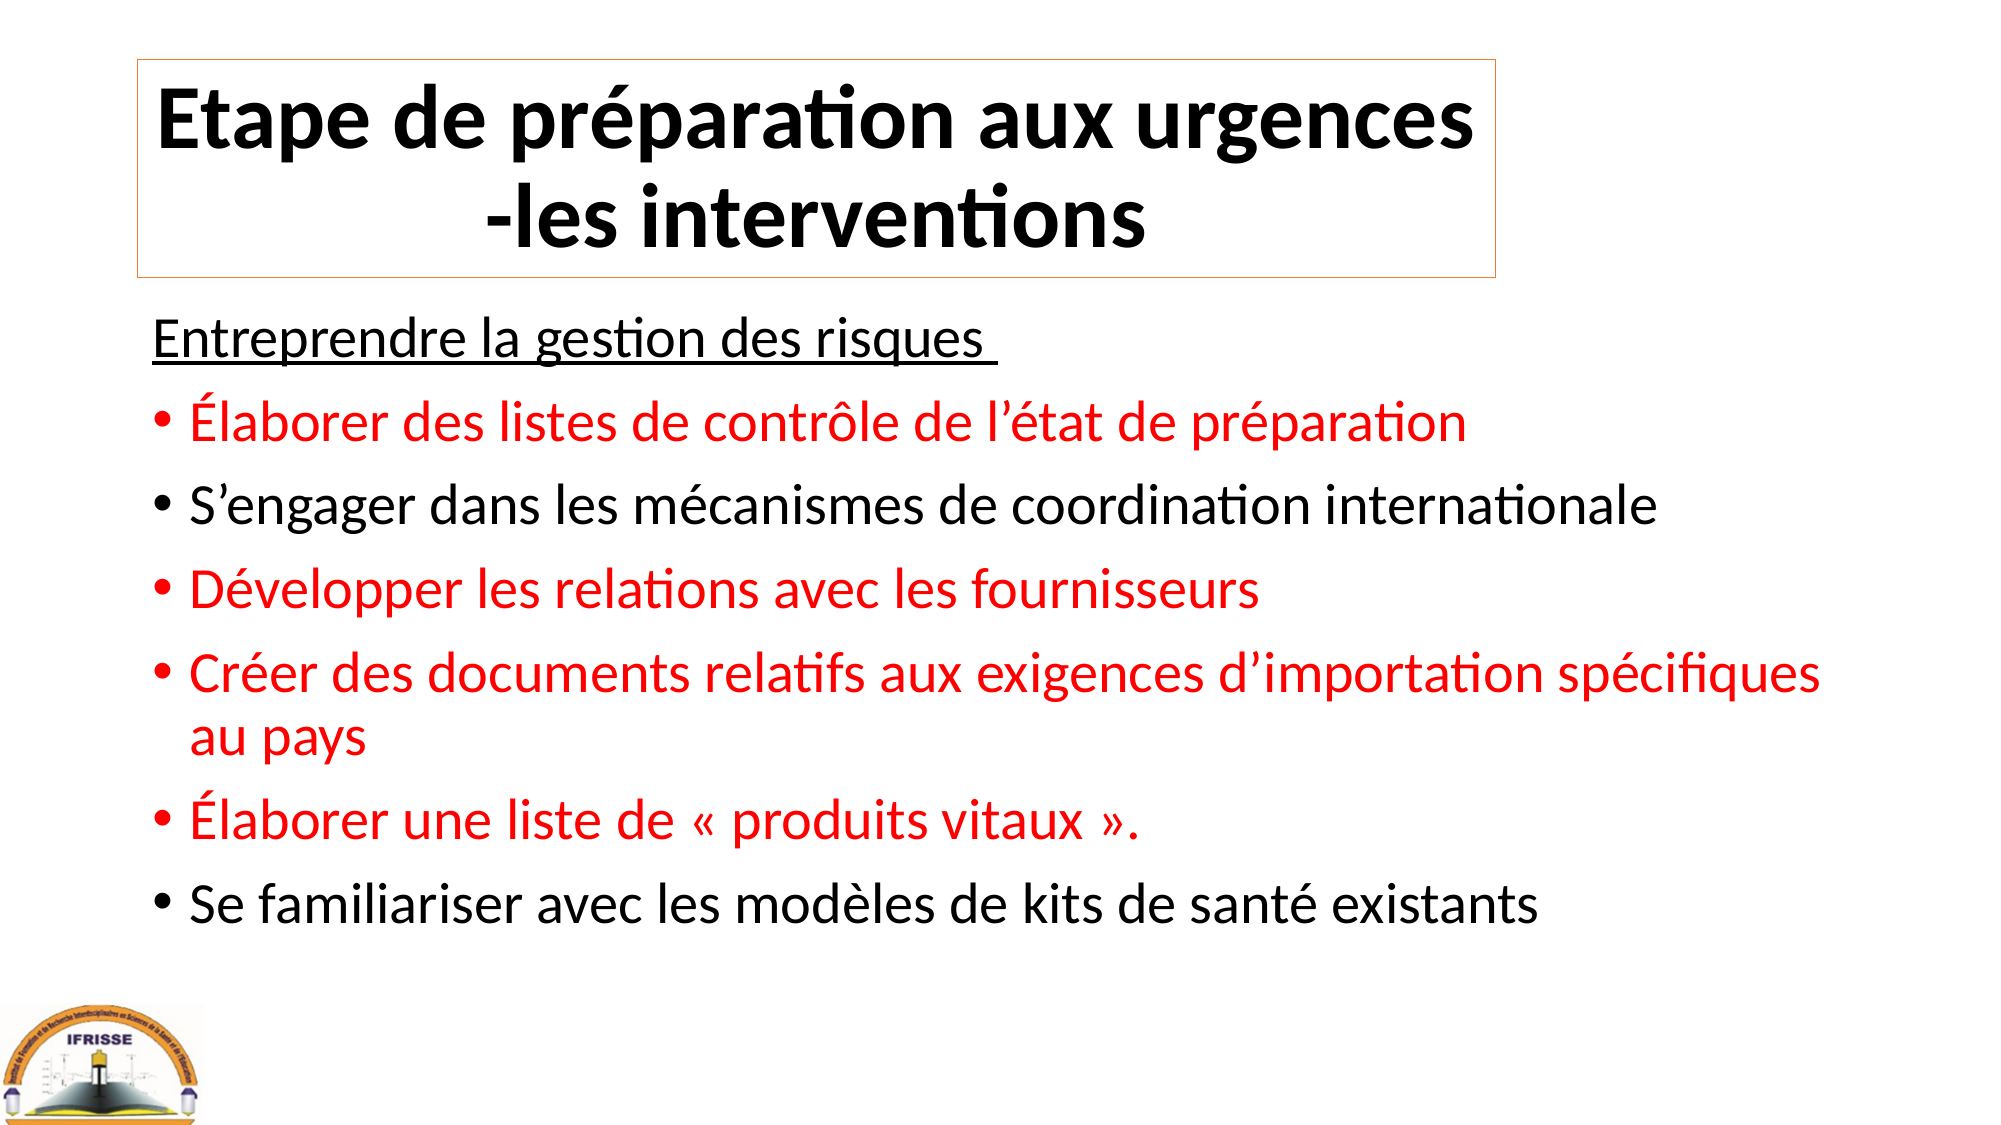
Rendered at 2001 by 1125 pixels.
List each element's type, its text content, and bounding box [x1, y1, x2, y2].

picture [0, 1003, 204, 1125]
title Etape de préparation aux urgences -les interventions [137, 59, 1496, 278]
list Entreprendre la gestion des risques Élaborer des listes de contrôle de l’état de préparation S’engager dans les mécanismes de coordination internationale Développer les relations avec les fournisseurs Créer des documents relatifs aux exigences d’importation spécifiques au pays Élaborer une liste de « produits vitaux ». Se familiariser avec les modèles de kits de santé existants [137, 299, 1863, 1014]
